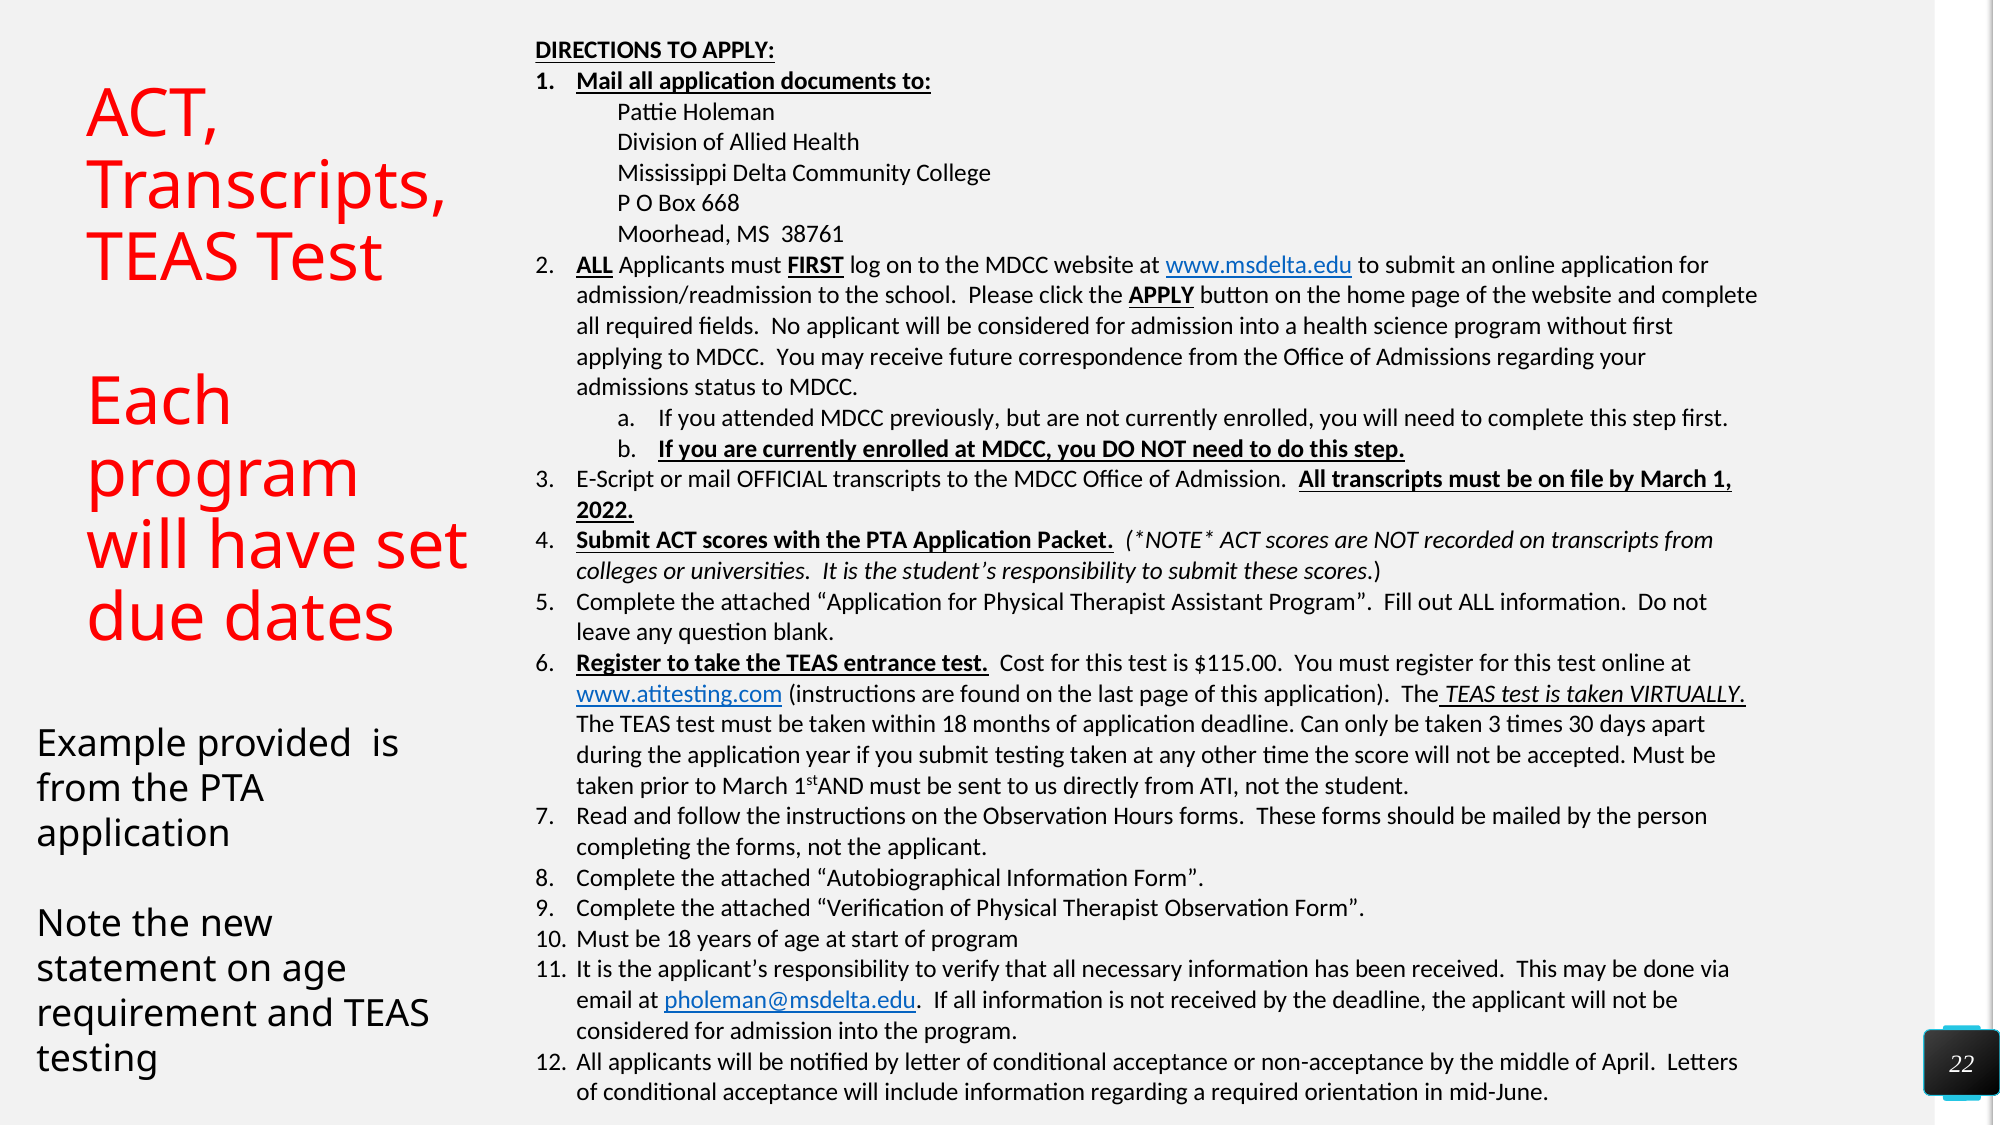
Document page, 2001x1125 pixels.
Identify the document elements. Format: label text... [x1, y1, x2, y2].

title ACT, Transcripts, TEAS Test Each program will have set due dates [86, 331, 512, 403]
slide_number 22 [1923, 1029, 2000, 1096]
picture [535, 35, 1767, 1108]
text_box Example provided is from the PTA application Note the new statement on age requirement and TEAS testing [21, 711, 458, 1087]
